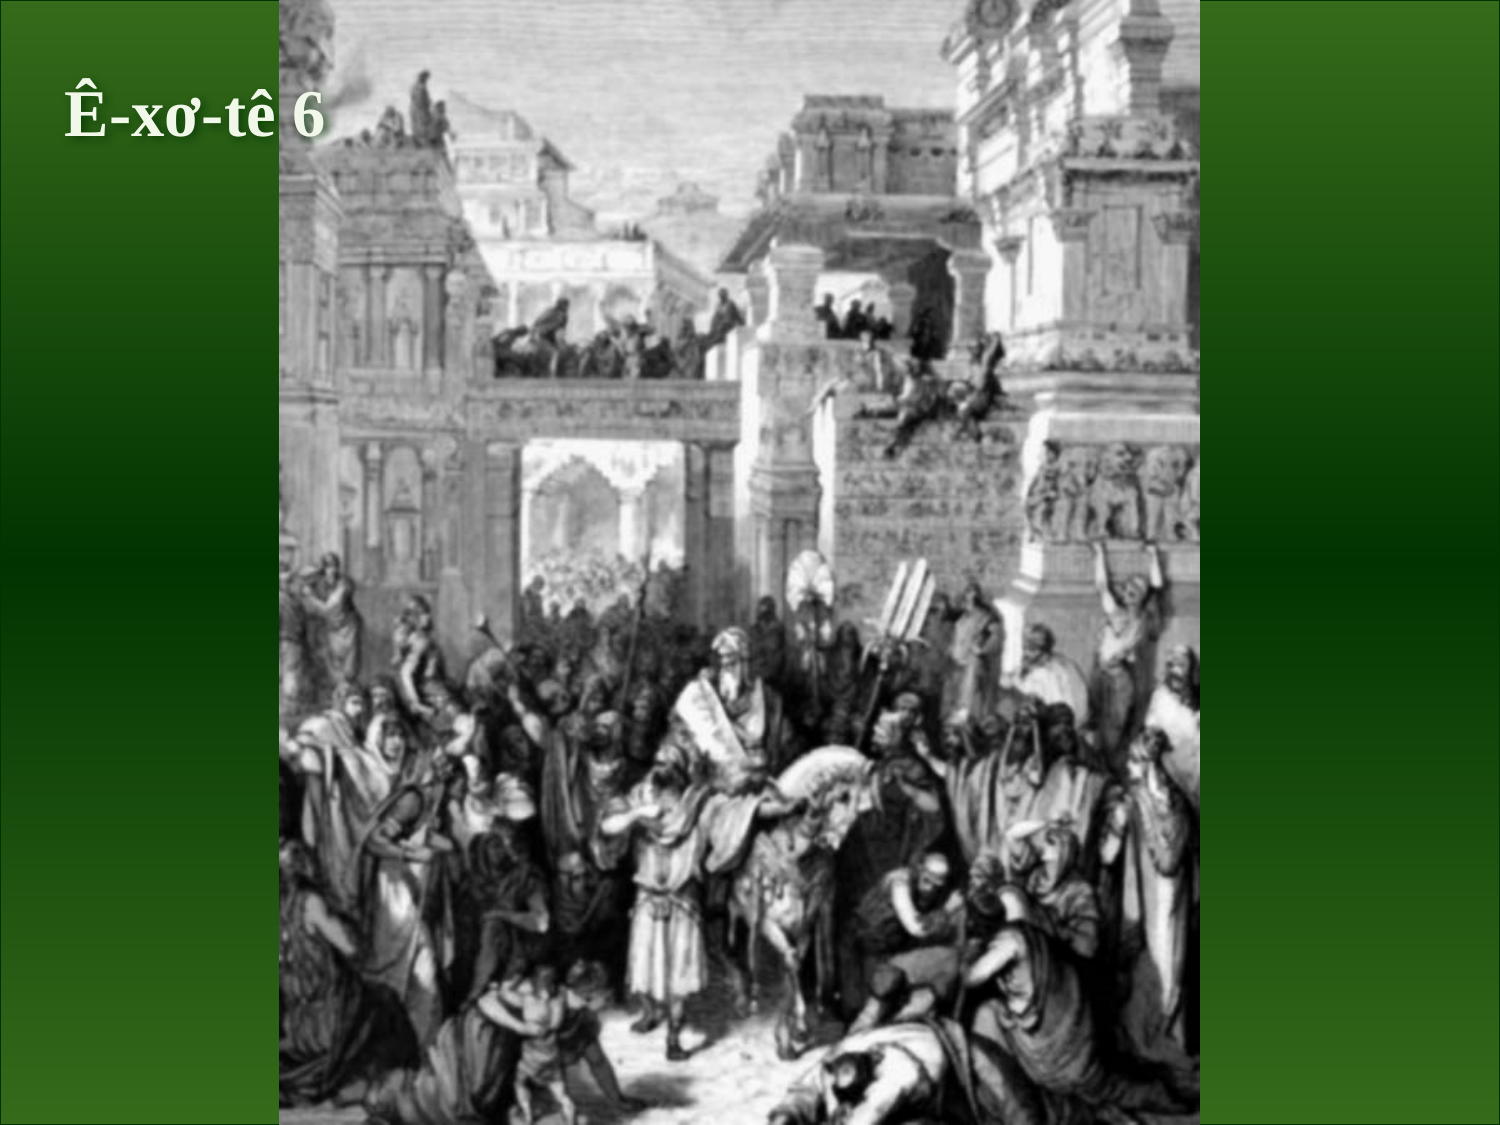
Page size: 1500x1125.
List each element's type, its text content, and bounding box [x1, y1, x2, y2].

picture [278, 0, 1201, 1125]
text_box [0, 0, 276, 1125]
text_box Ê-xơ-tê 6 [49, 62, 273, 158]
text_box [1202, 0, 1500, 1125]
